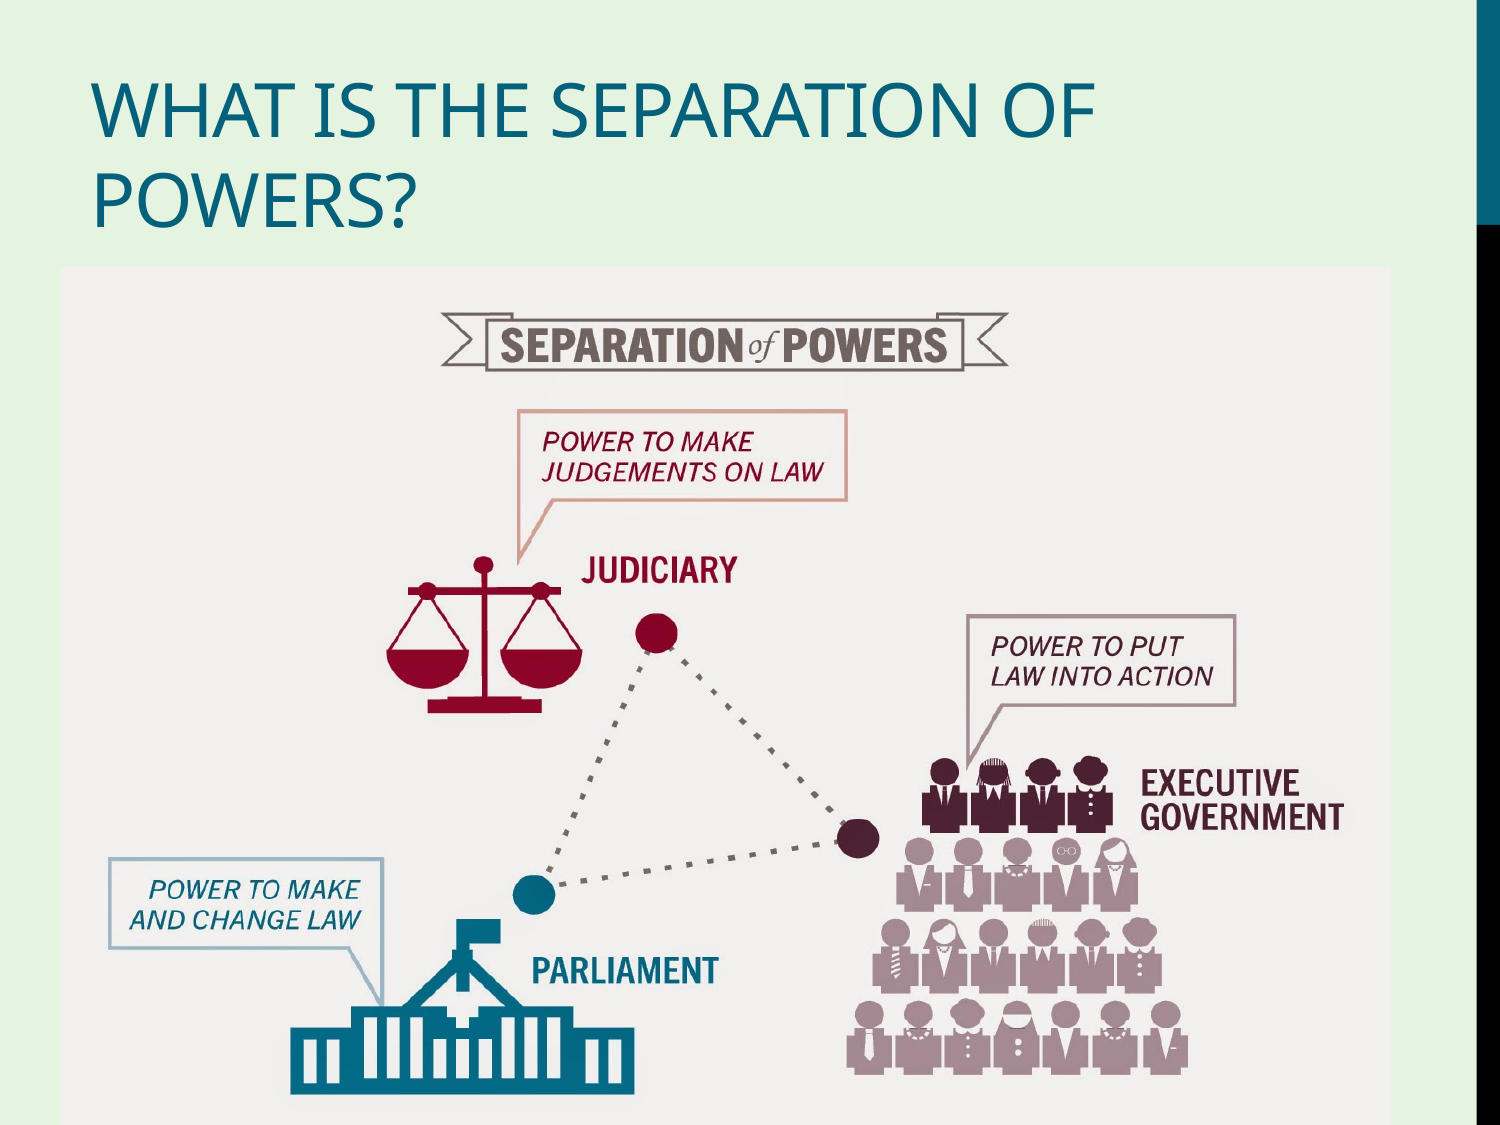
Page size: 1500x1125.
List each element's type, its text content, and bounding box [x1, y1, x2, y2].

picture [60, 266, 1392, 1125]
title What is the Separation of Powers? [75, 25, 1329, 250]
